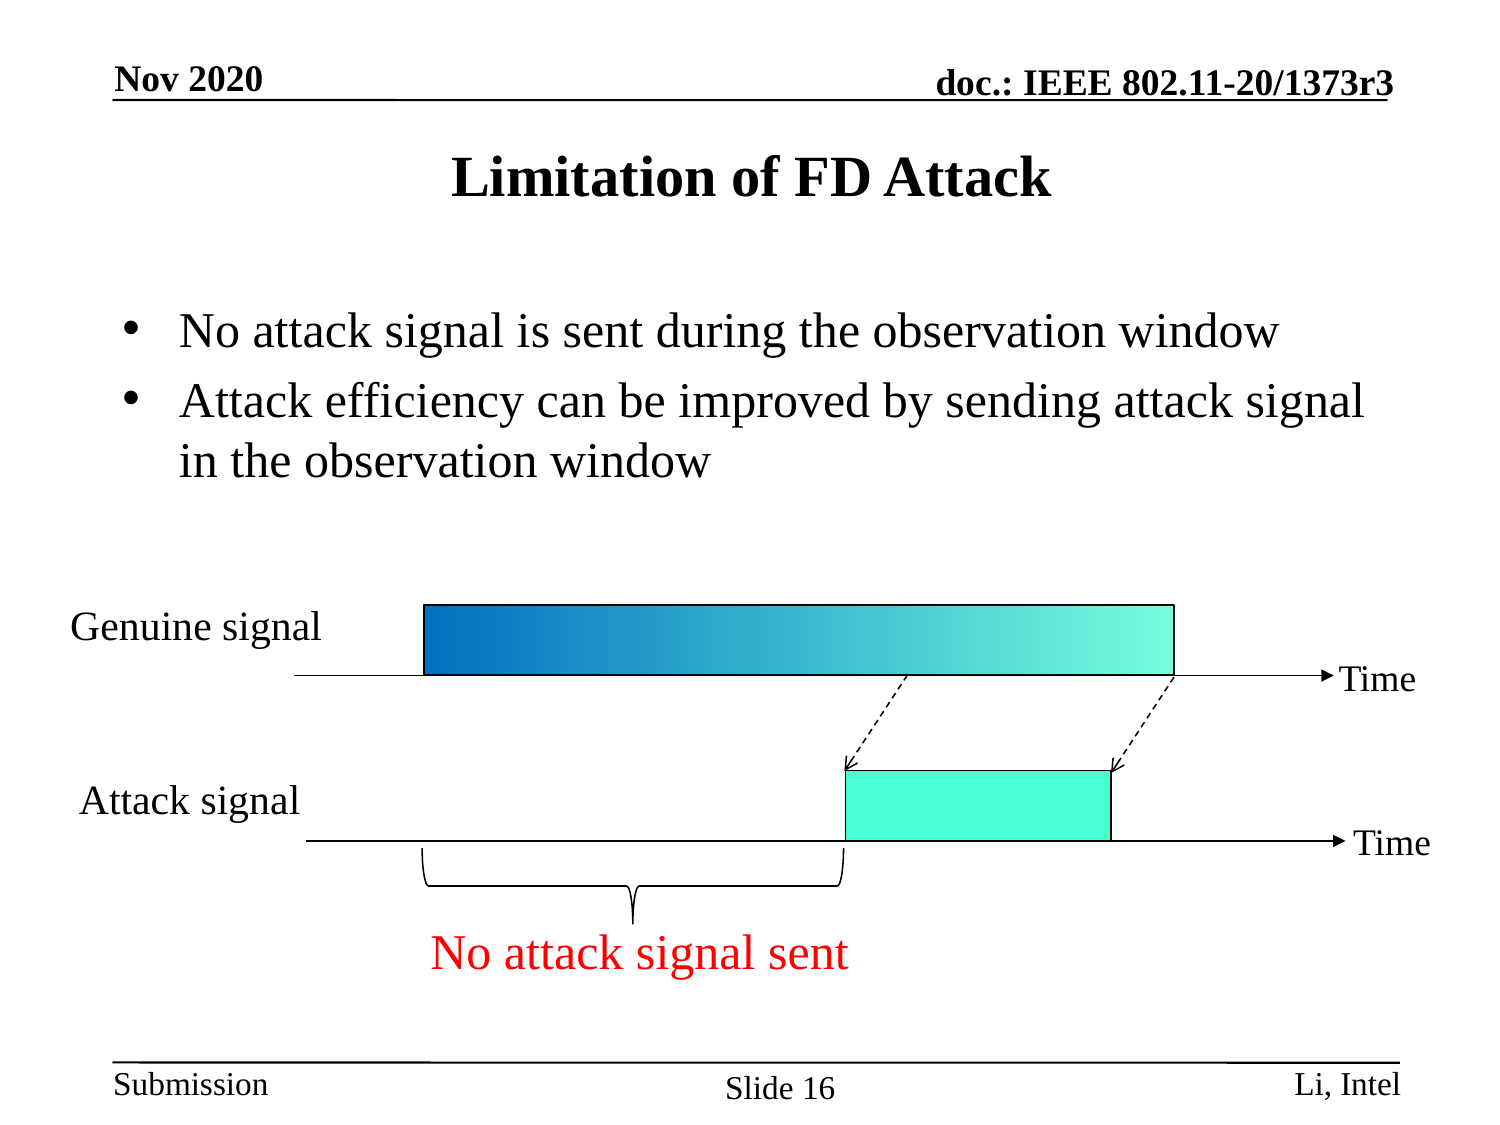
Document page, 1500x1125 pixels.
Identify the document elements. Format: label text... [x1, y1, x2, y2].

list No attack signal is sent during the observation window Attack efficiency can be improved by sending attack signal in the observation window [107, 289, 1418, 493]
text_box [845, 770, 1112, 840]
text_box Time [1338, 810, 1447, 871]
text_box Genuine signal [55, 591, 338, 657]
text_box [422, 850, 844, 911]
text_box No attack signal sent [415, 911, 865, 987]
slide_number Slide 16 [674, 1065, 887, 1118]
footer Li, Intel [878, 1061, 1402, 1093]
title Limitation of FD Attack [114, 120, 1390, 227]
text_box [1110, 676, 1175, 774]
text_box [424, 604, 1174, 674]
text_box Attack signal [64, 765, 316, 831]
text_box Time [1323, 646, 1432, 707]
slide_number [114, 54, 423, 100]
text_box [844, 674, 908, 772]
